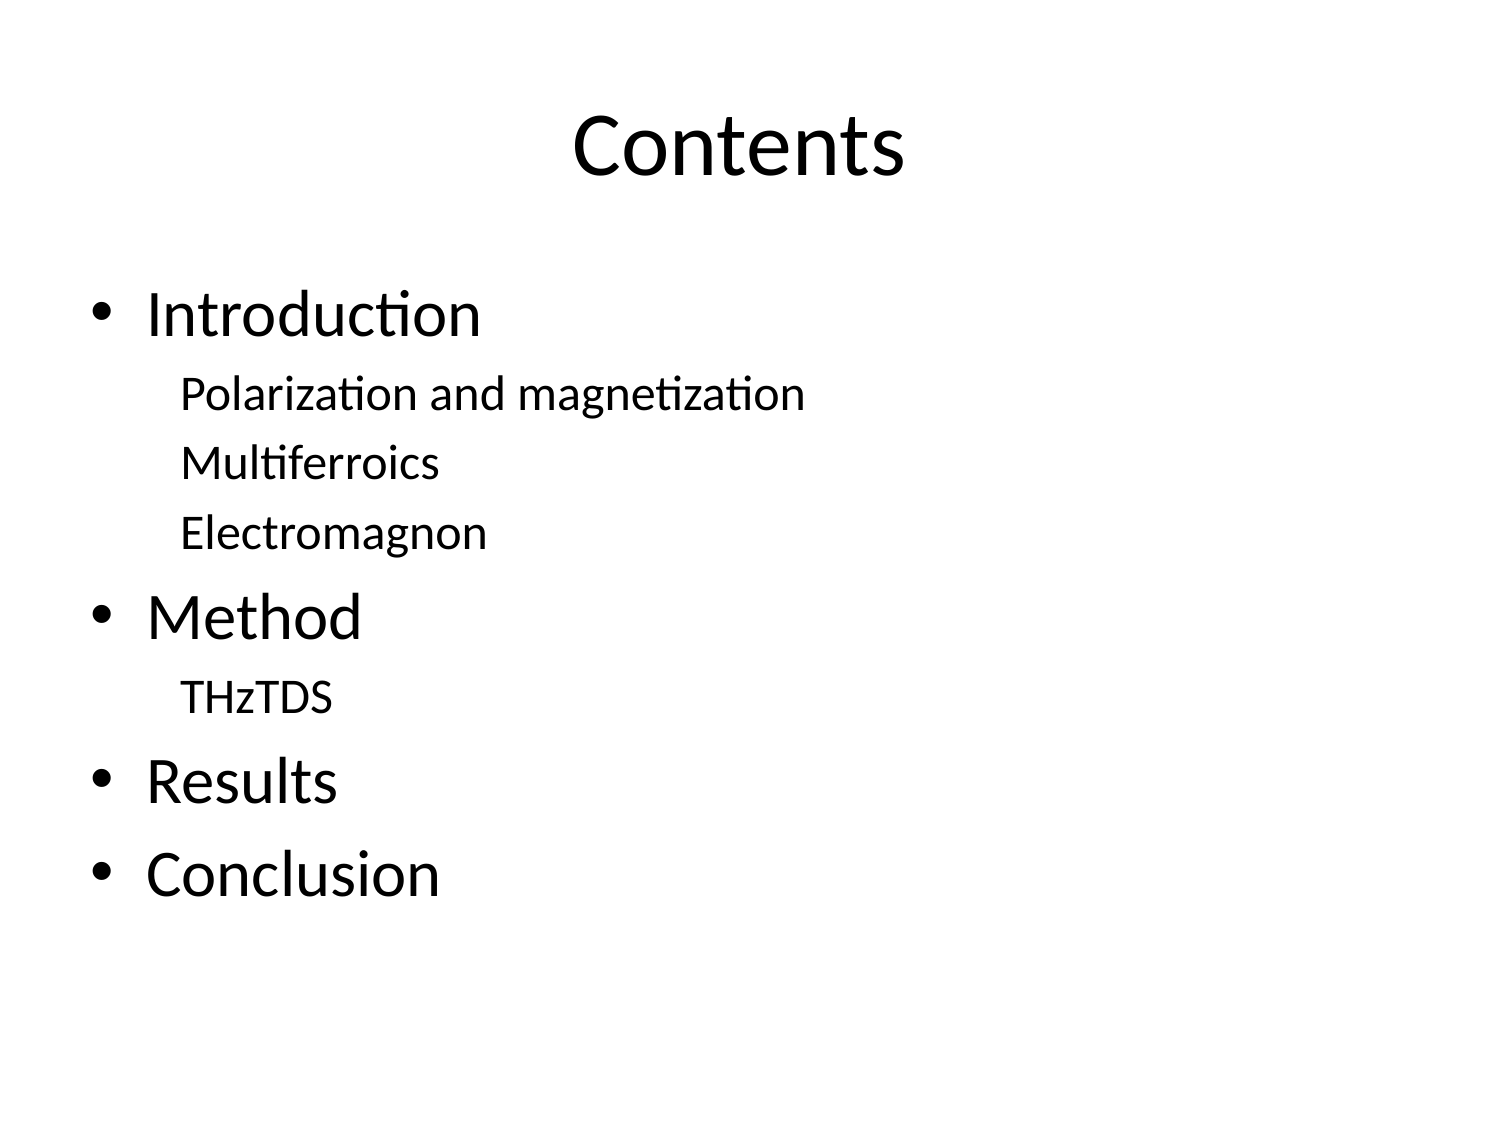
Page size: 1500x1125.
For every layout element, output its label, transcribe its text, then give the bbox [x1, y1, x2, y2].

list Introduction Polarization and magnetization Multiferroics Electromagnon Method THzTDS Results Conclusion [75, 262, 1425, 1005]
title Contents [75, 45, 1425, 233]
